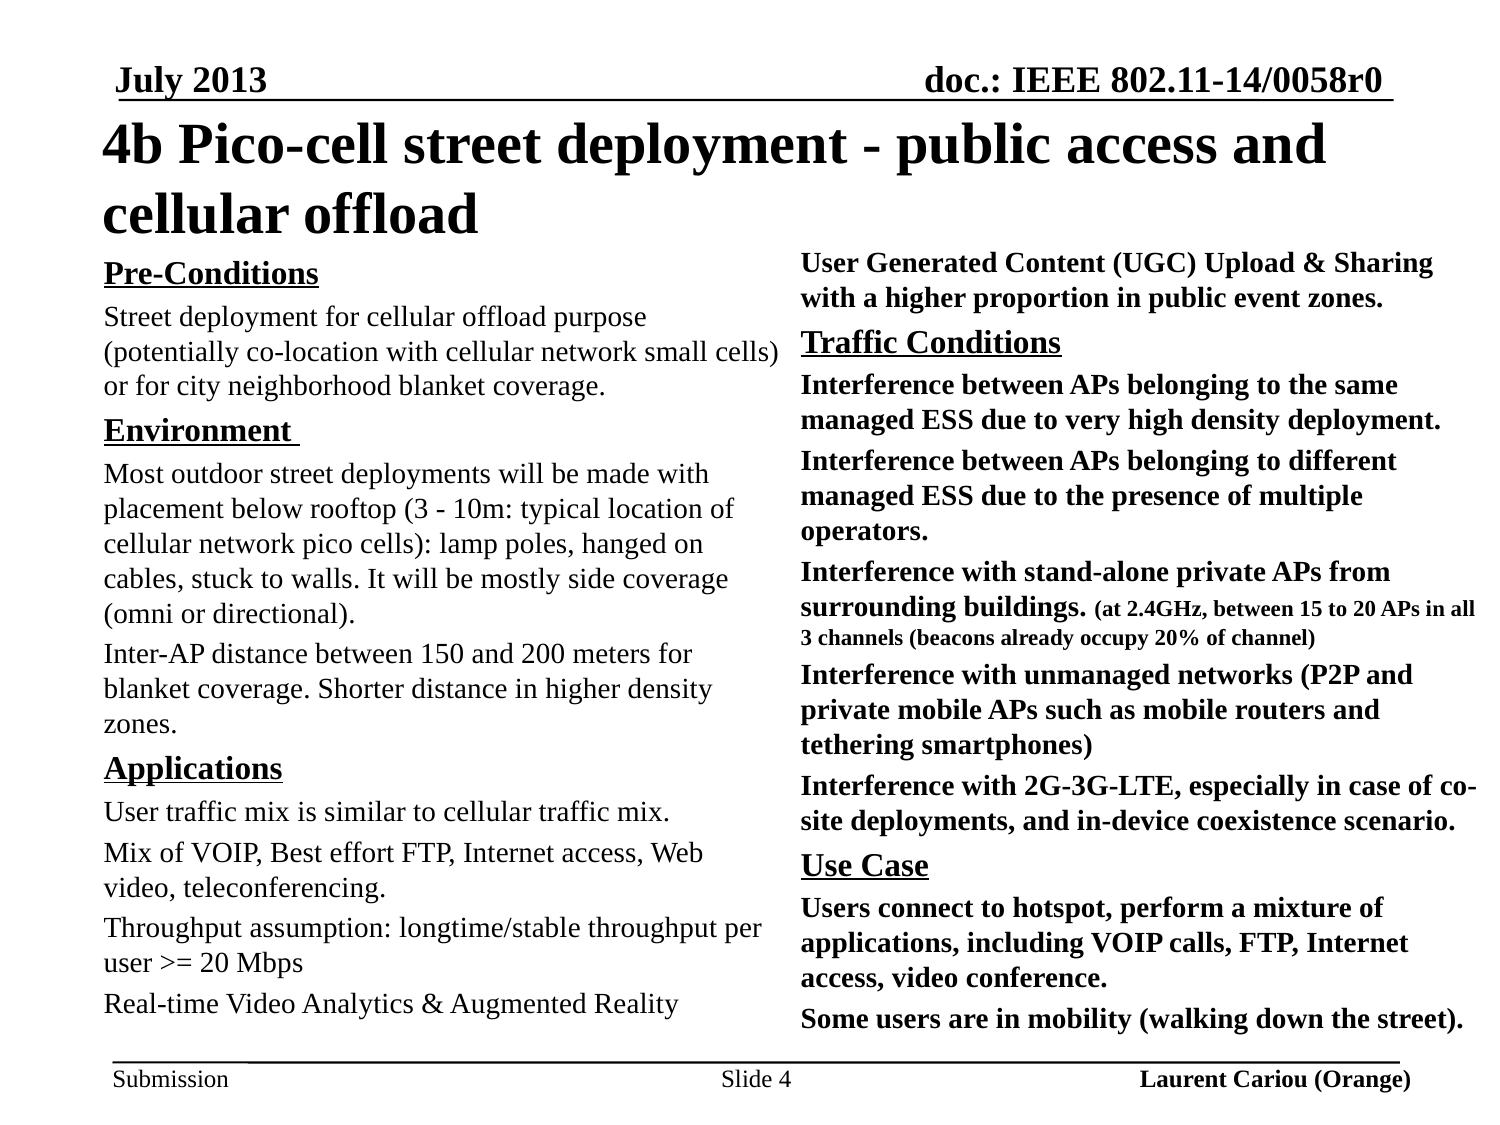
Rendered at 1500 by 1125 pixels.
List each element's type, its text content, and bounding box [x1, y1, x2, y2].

slide_number Slide 4 [712, 1061, 800, 1093]
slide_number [114, 54, 286, 87]
text_box Laurent Cariou (Orange) [1139, 1062, 1412, 1093]
list Pre-Conditions Street deployment for cellular offload purpose (potentially co-location with cellular network small cells) or for city neighborhood blanket coverage. Environment Most outdoor street deployments will be made with placement below rooftop (3 - 10m: typical location of cellular network pico cells): lamp poles, hanged on cables, stuck to walls. It will be mostly side coverage (omni or directional). Inter-AP distance between 150 and 200 meters for blanket coverage. Shorter distance in higher density zones. Applications User traffic mix is similar to cellular traffic mix. Mix of VOIP, Best effort FTP, Internet access, Web video, teleconferencing. Throughput assumption: longtime/stable throughput per user >= 20 Mbps Real-time Video Analytics & Augmented Reality [88, 243, 785, 1071]
text_box User Generated Content (UGC) Upload & Sharing with a higher proportion in public event zones. Traffic Conditions Interference between APs belonging to the same managed ESS due to very high density deployment. Interference between APs belonging to different managed ESS due to the presence of multiple operators. Interference with stand-alone private APs from surrounding buildings. (at 2.4GHz, between 15 to 20 APs in all 3 channels (beacons already occupy 20% of channel) Interference with unmanaged networks (P2P and private mobile APs such as mobile routers and tethering smartphones) Interference with 2G-3G-LTE, especially in case of co-site deployments, and in-device coexistence scenario. Use Case Users connect to hotspot, perform a mixture of applications, including VOIP calls, FTP, Internet access, video conference. Some users are in mobility (walking down the street). [785, 235, 1495, 1063]
title 4b Pico-cell street deployment - public access and cellular offload [87, 87, 1363, 263]
